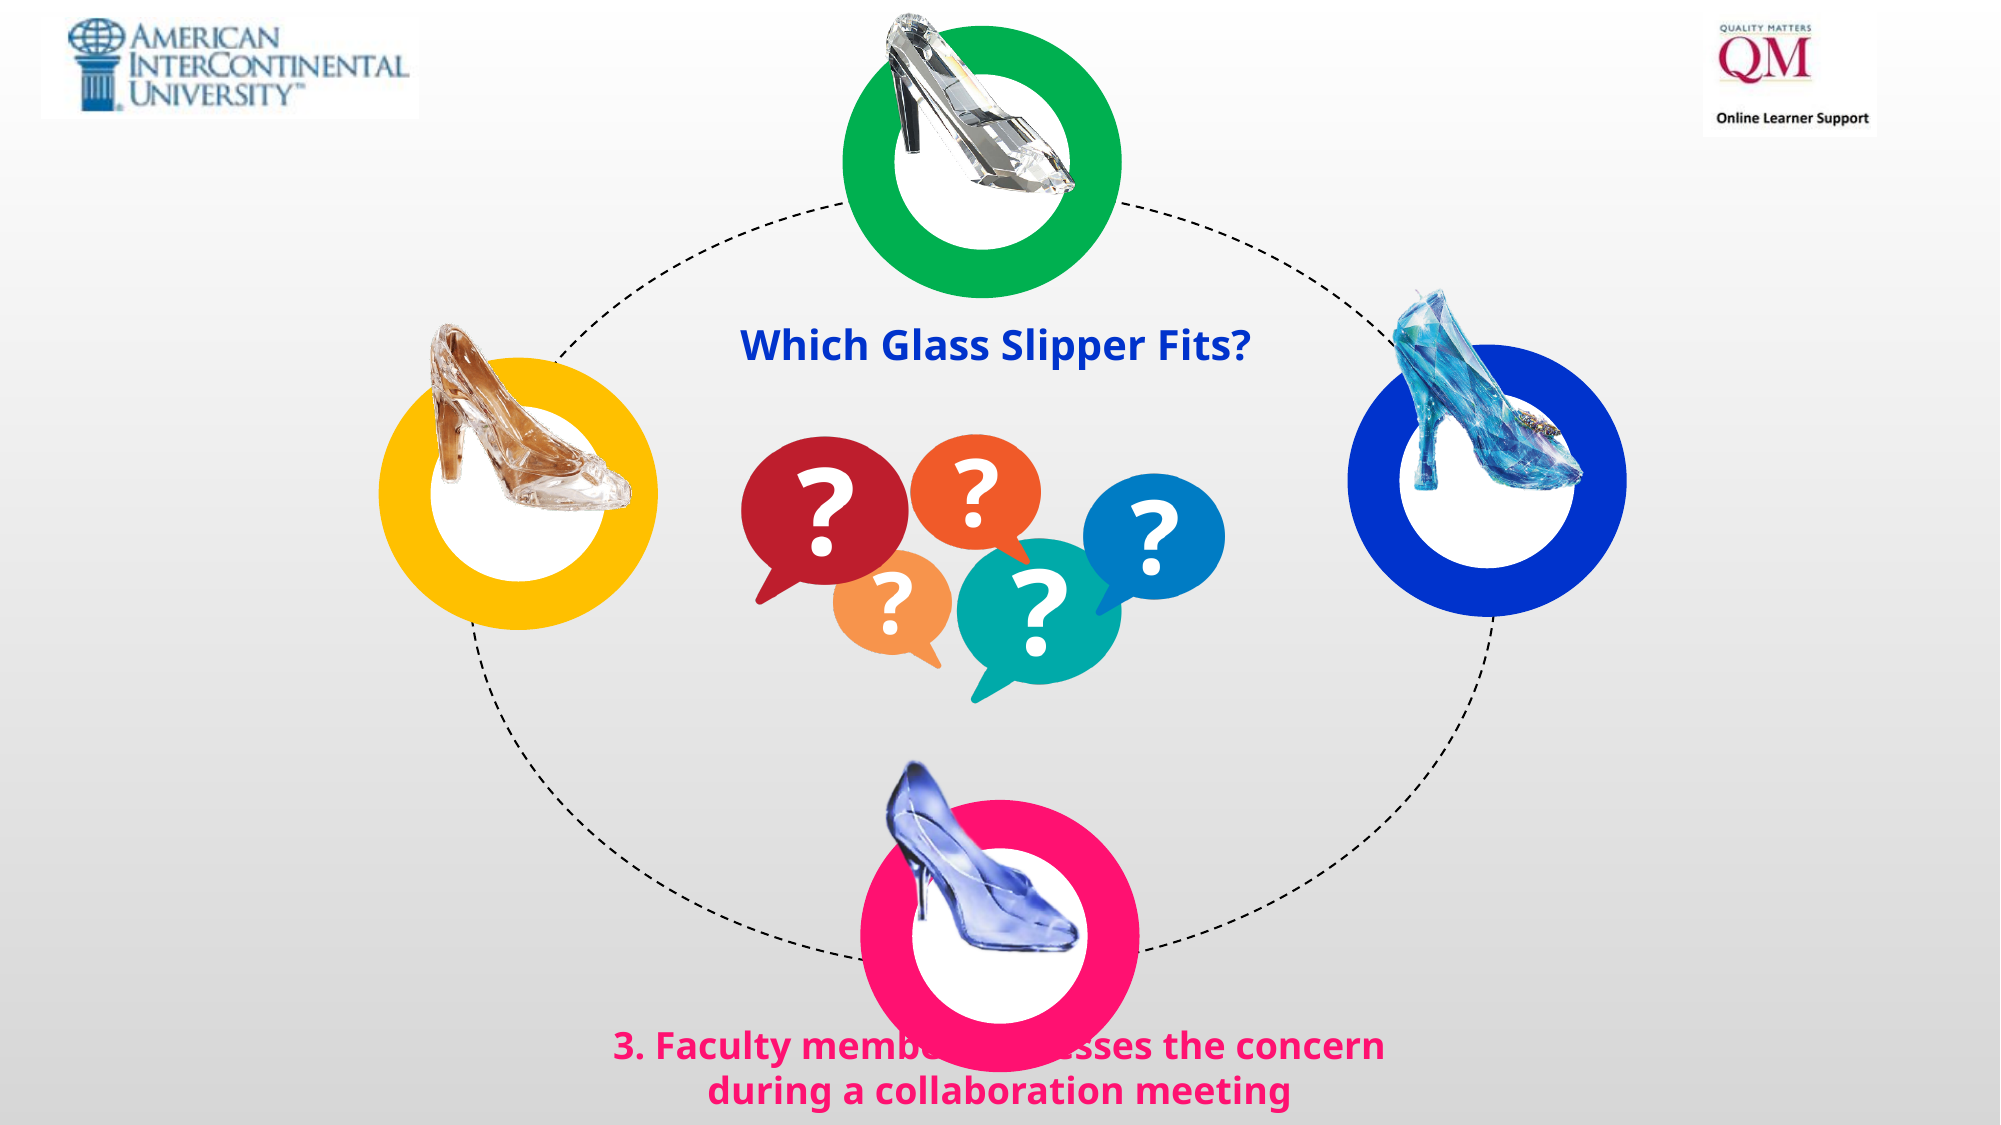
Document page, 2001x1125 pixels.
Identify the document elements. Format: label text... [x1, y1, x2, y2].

picture [41, 17, 419, 120]
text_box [842, 2, 1122, 299]
text_box Which Glass Slipper Fits? [674, 311, 1343, 377]
picture [1703, 12, 1877, 137]
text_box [378, 248, 674, 630]
text_box 3. Faculty member expresses the concern during a collaboration meeting [587, 1015, 1413, 1120]
picture [738, 418, 1233, 713]
text_box [473, 202, 1495, 961]
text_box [860, 756, 1140, 1073]
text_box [1347, 287, 1627, 617]
